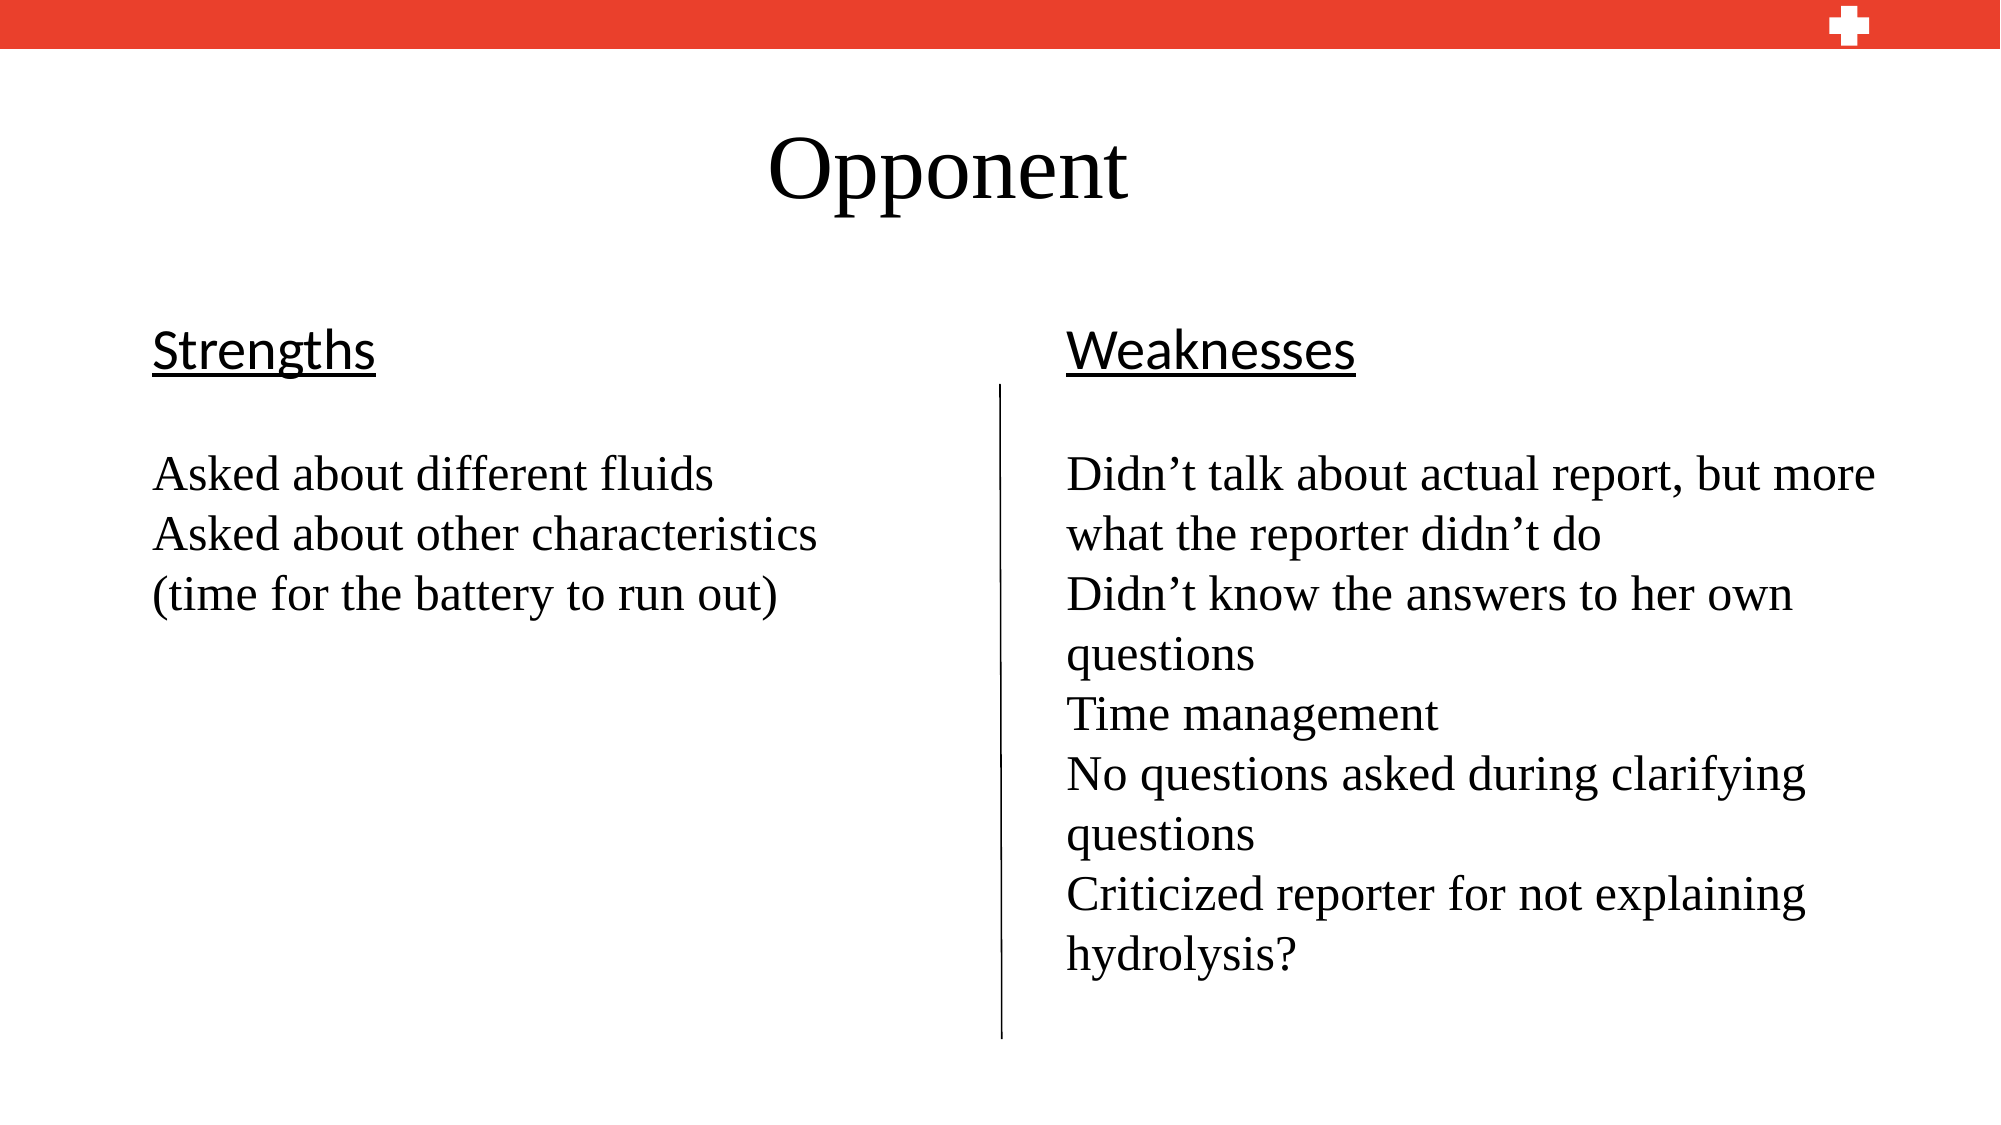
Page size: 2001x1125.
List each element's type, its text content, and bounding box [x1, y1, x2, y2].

title Opponent [136, 59, 1762, 278]
text_box Strengths Asked about different fluids Asked about other characteristics (time for the battery to run out) [137, 303, 949, 629]
text_box Weaknesses Didn’t talk about actual report, but more what the reporter didn’t do Didn’t know the answers to her own questions Time management No questions asked during clarifying questions Criticized reporter for not explaining hydrolysis? [1051, 303, 1900, 989]
